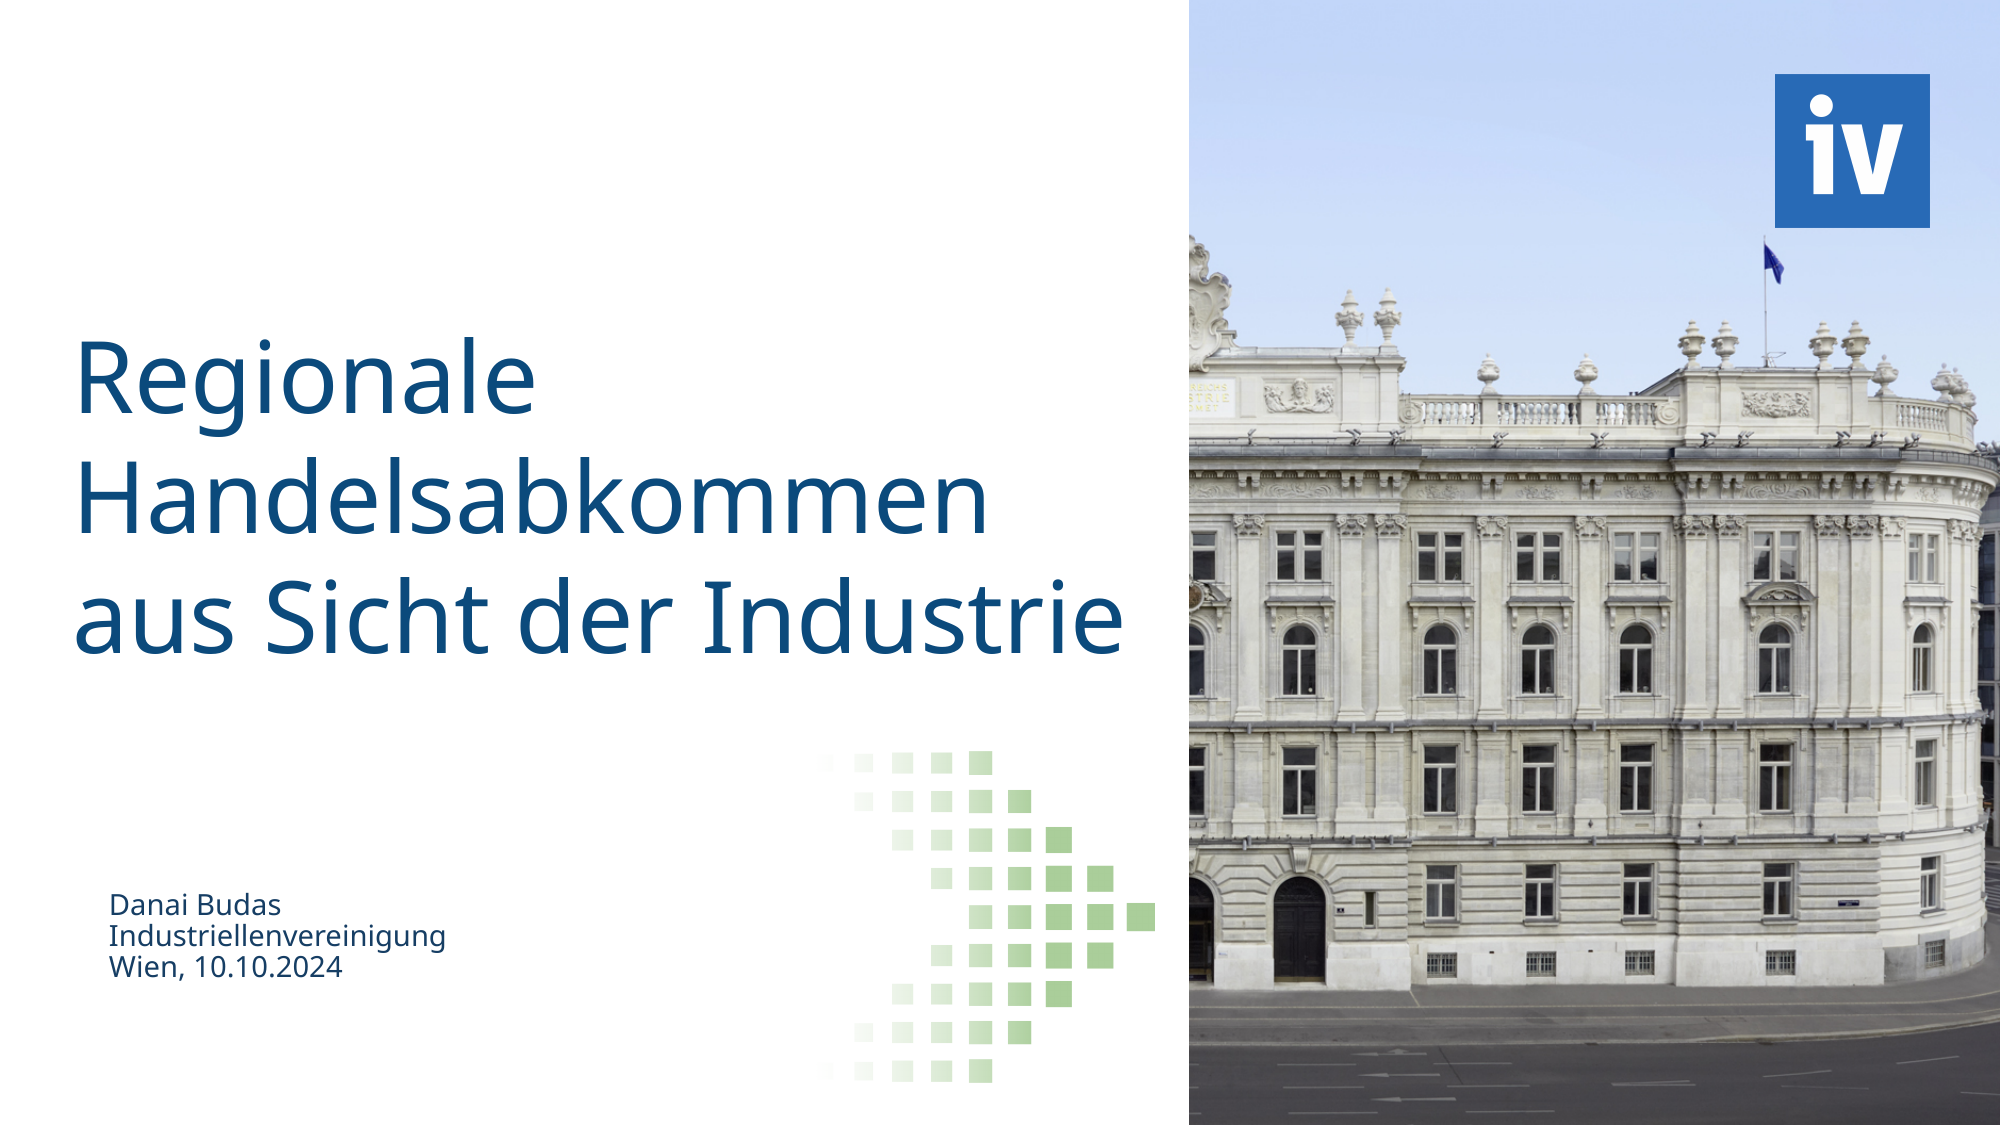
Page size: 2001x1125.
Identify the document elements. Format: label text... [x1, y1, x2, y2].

picture [816, 751, 1155, 1083]
title Regionale Handelsabkommen aus Sicht der Industrie [57, 185, 1176, 438]
text_box Danai Budas Industriellenvereinigung Wien, 10.10.2024 [94, 882, 656, 1041]
picture [1189, 0, 2000, 1125]
